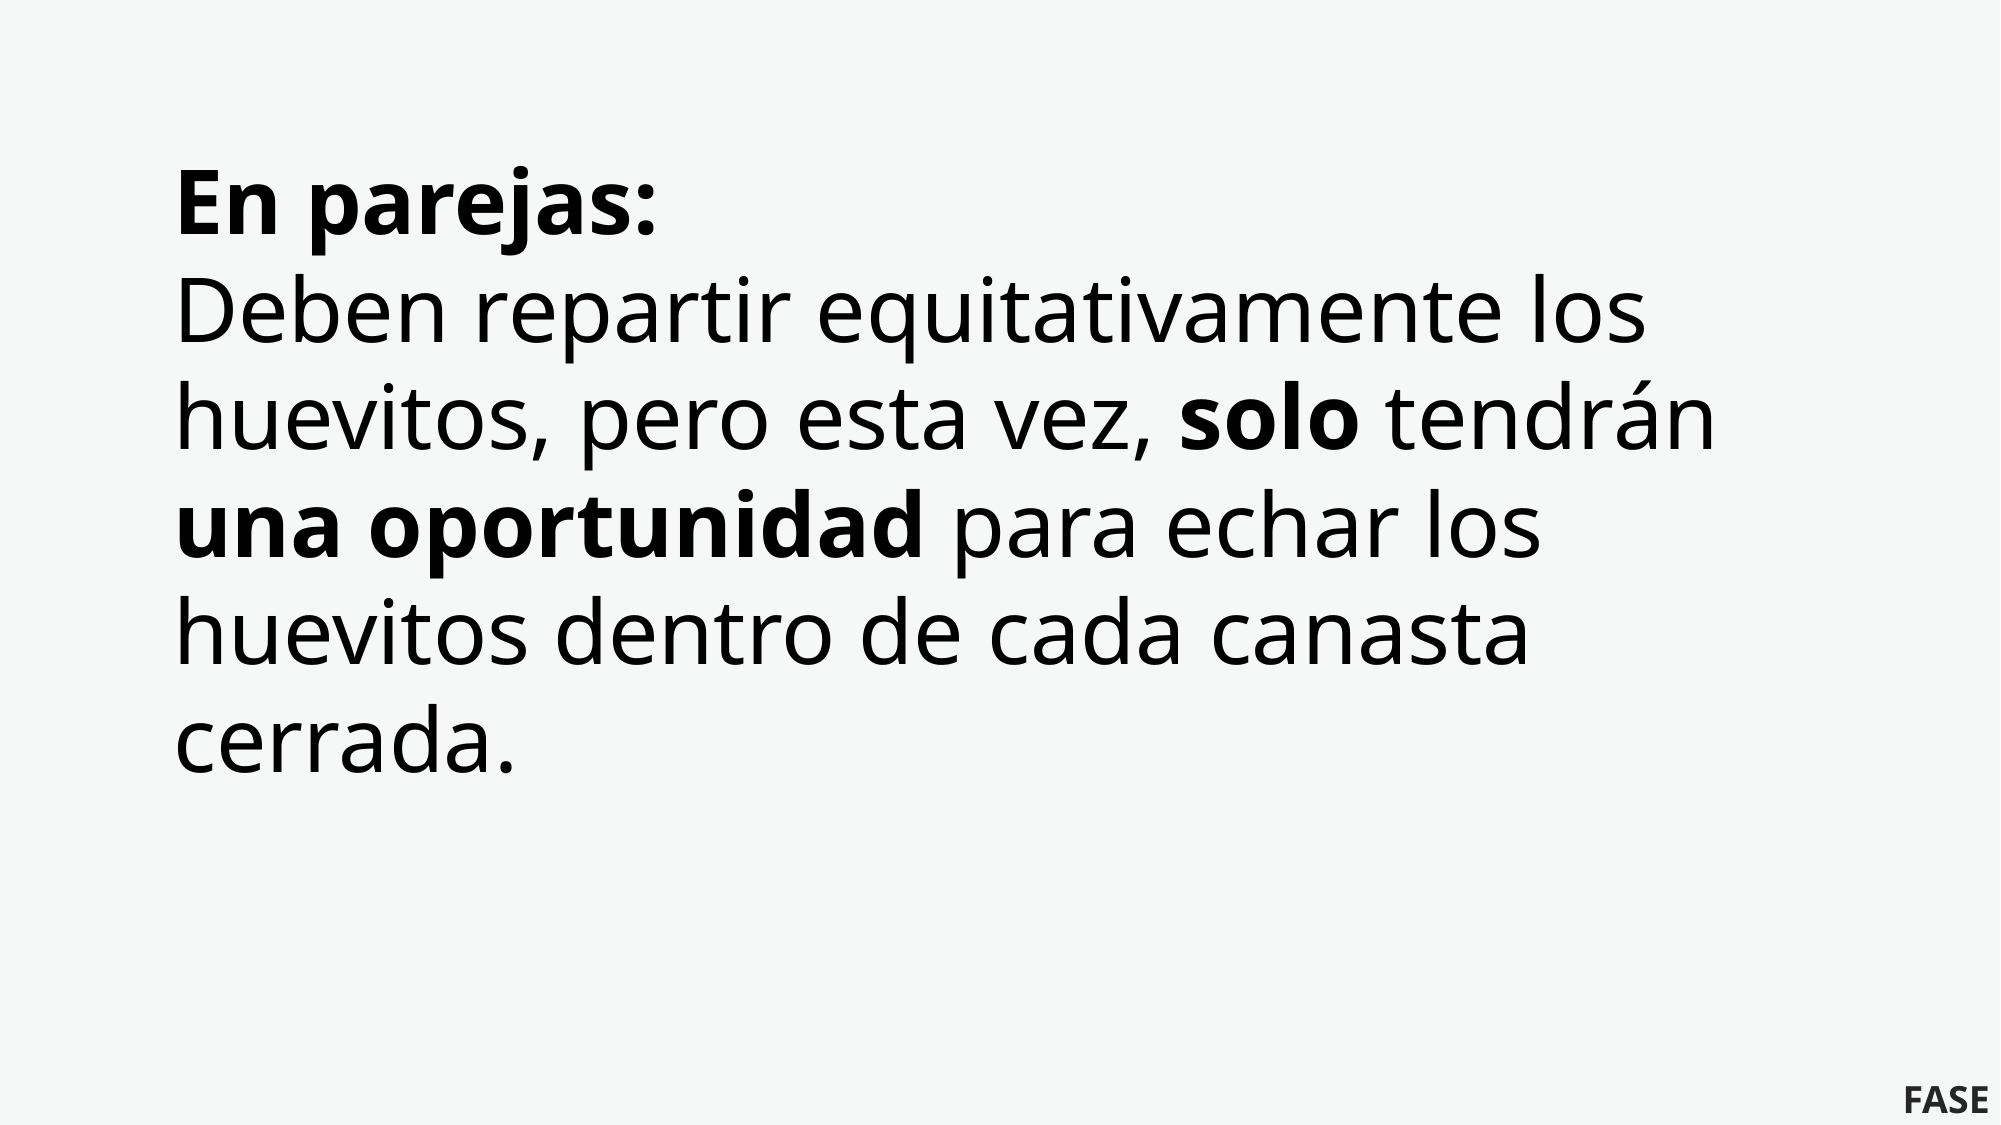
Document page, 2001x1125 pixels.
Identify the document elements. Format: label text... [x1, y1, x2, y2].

text_box FASE 3 [1887, 1068, 2000, 1125]
text_box En parejas: Deben repartir equitativamente los huevitos, pero esta vez, solo tendrán una oportunidad para echar los huevitos dentro de cada canasta cerrada. [158, 137, 1812, 798]
